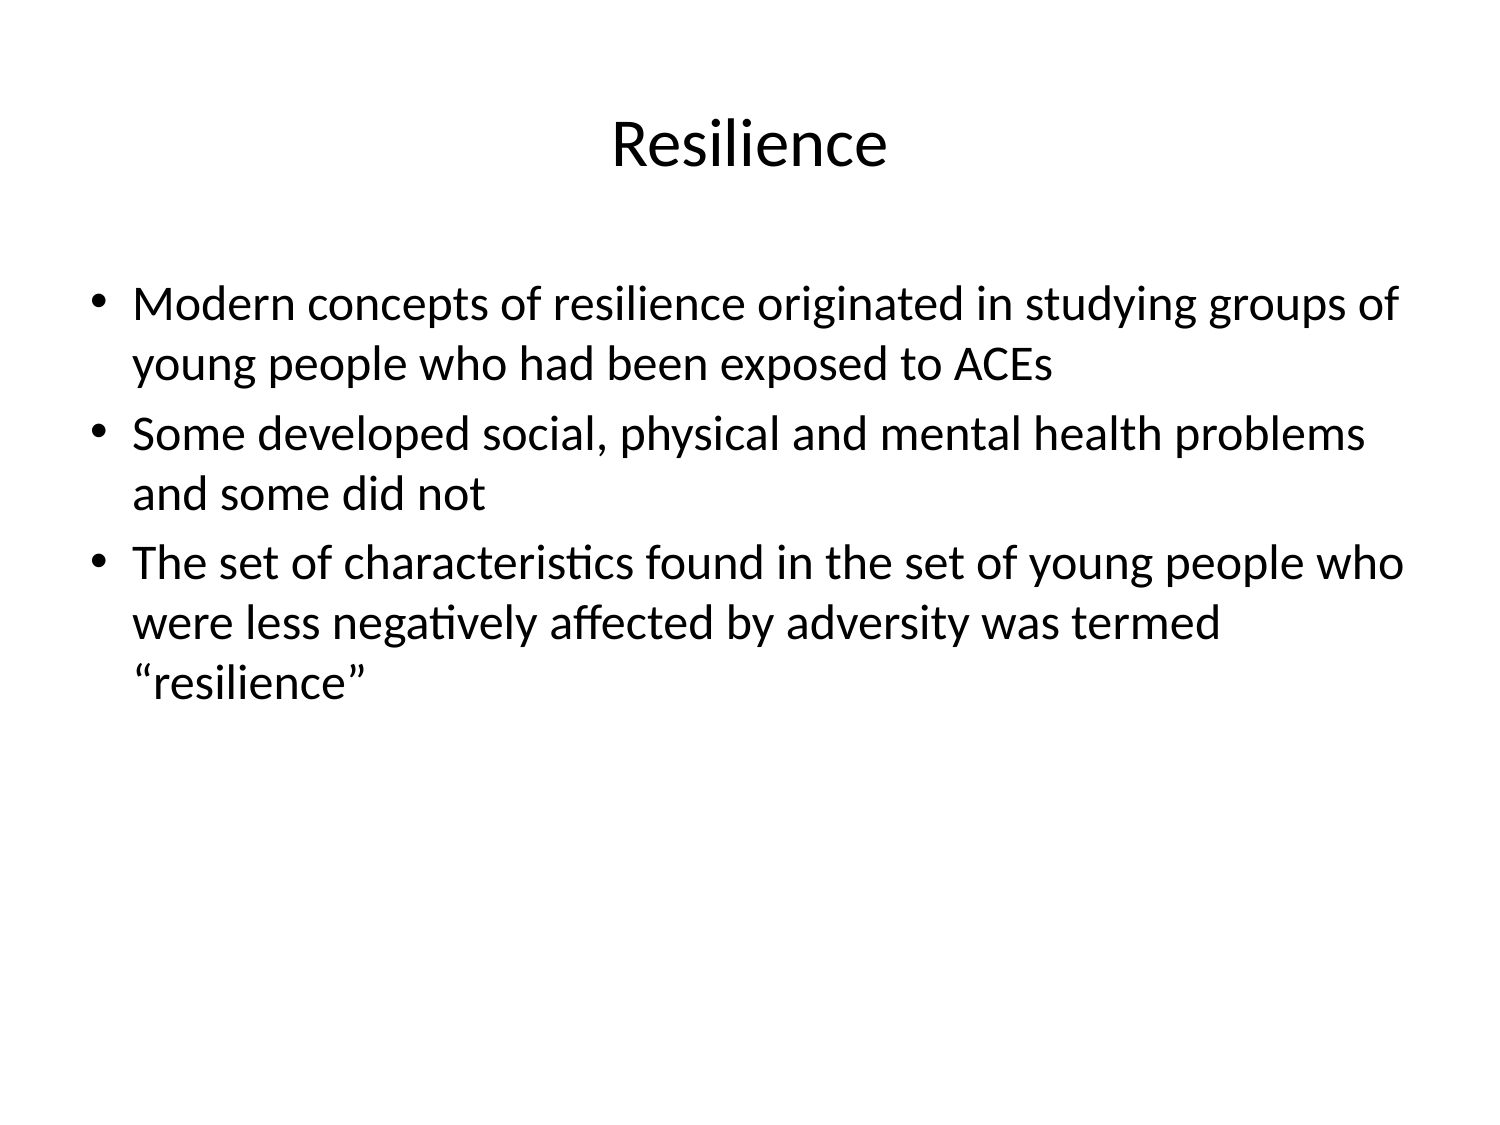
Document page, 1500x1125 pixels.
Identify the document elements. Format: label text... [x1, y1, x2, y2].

list Modern concepts of resilience originated in studying groups of young people who had been exposed to ACEs Some developed social, physical and mental health problems and some did not The set of characteristics found in the set of young people who were less negatively affected by adversity was termed “resilience” [75, 262, 1425, 1005]
title Resilience [75, 45, 1425, 233]
